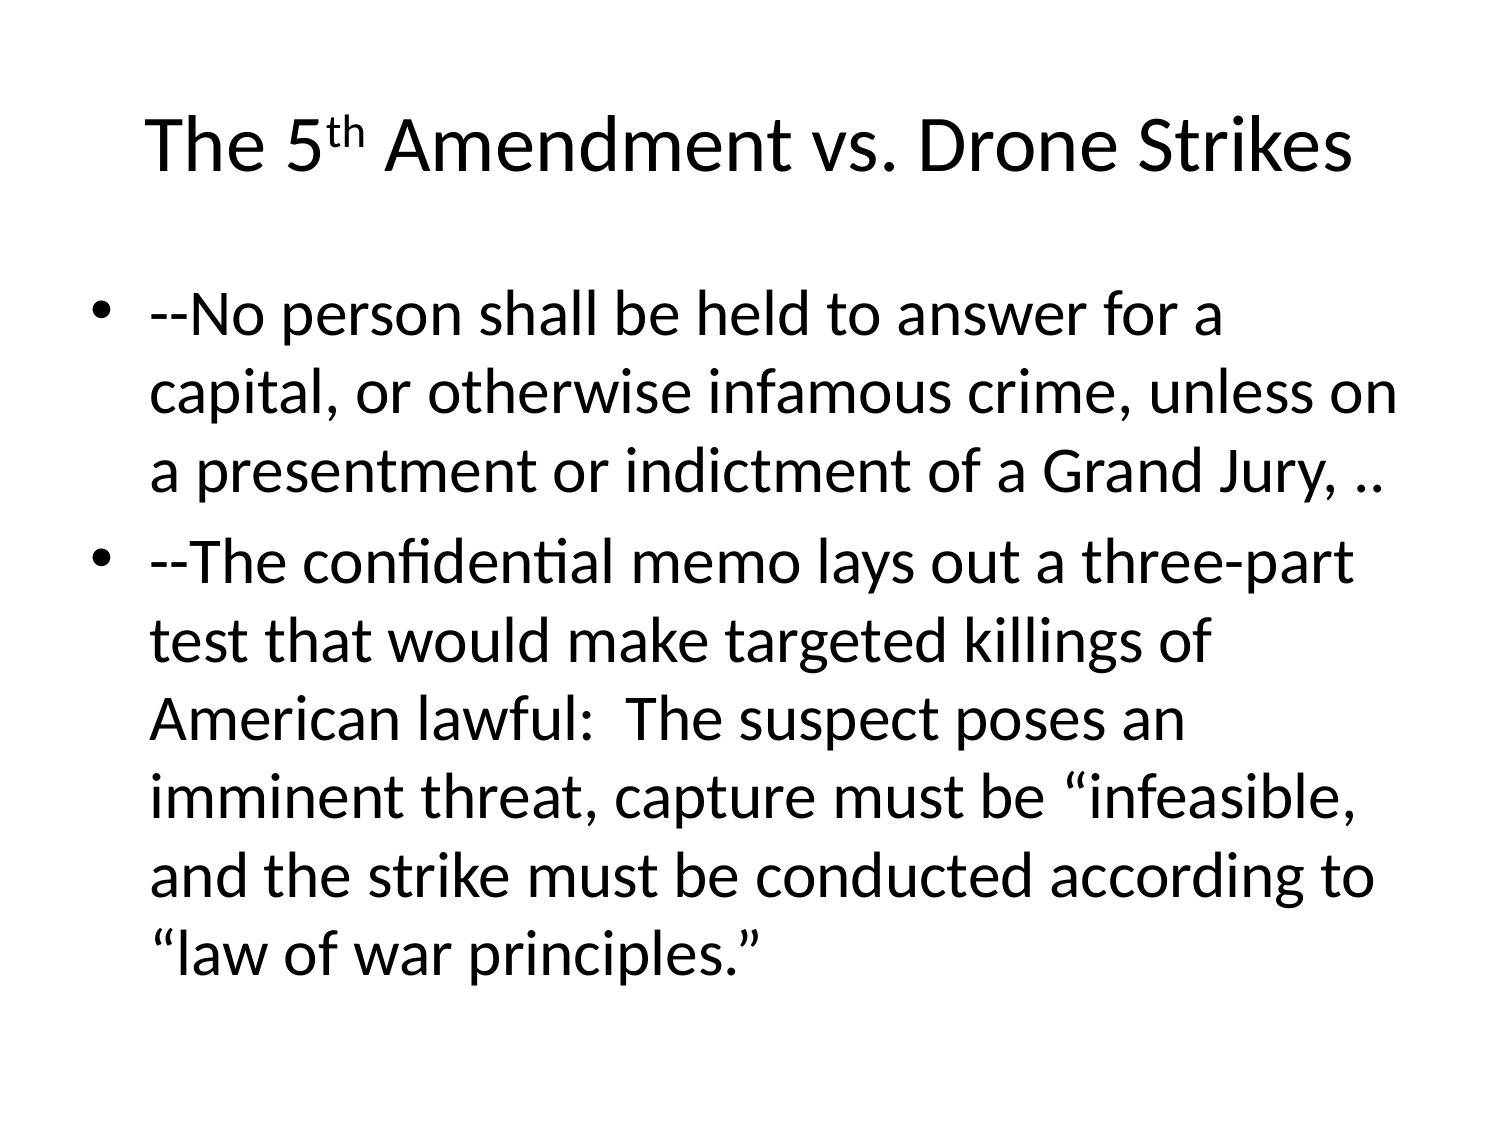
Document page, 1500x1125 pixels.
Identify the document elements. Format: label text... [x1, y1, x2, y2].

title The 5th Amendment vs. Drone Strikes [75, 45, 1425, 233]
list --No person shall be held to answer for a capital, or otherwise infamous crime, unless on a presentment or indictment of a Grand Jury, .. --The confidential memo lays out a three-part test that would make targeted killings of American lawful: The suspect poses an imminent threat, capture must be “infeasible, and the strike must be conducted according to “law of war principles.” [75, 262, 1425, 1005]
